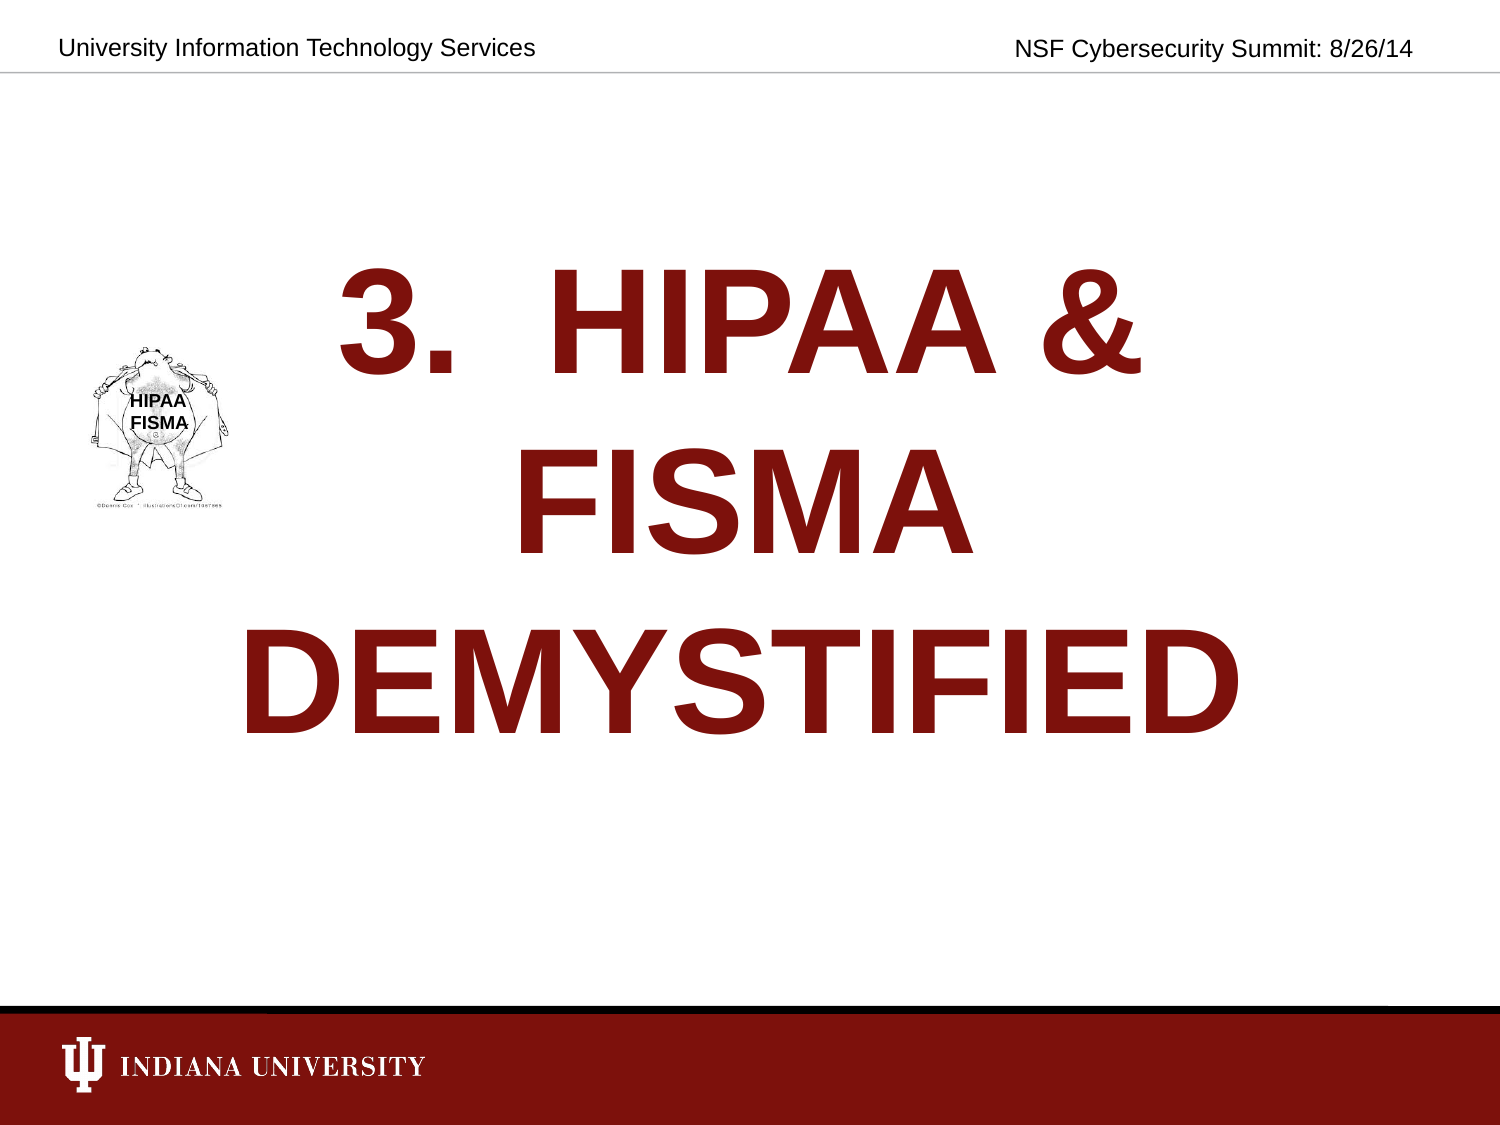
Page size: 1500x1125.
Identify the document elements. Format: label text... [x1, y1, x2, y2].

picture [81, 347, 236, 509]
picture [62, 1037, 425, 1098]
title 3. HIPAA & FISMA DEMYSTIFIED [158, 399, 1325, 588]
